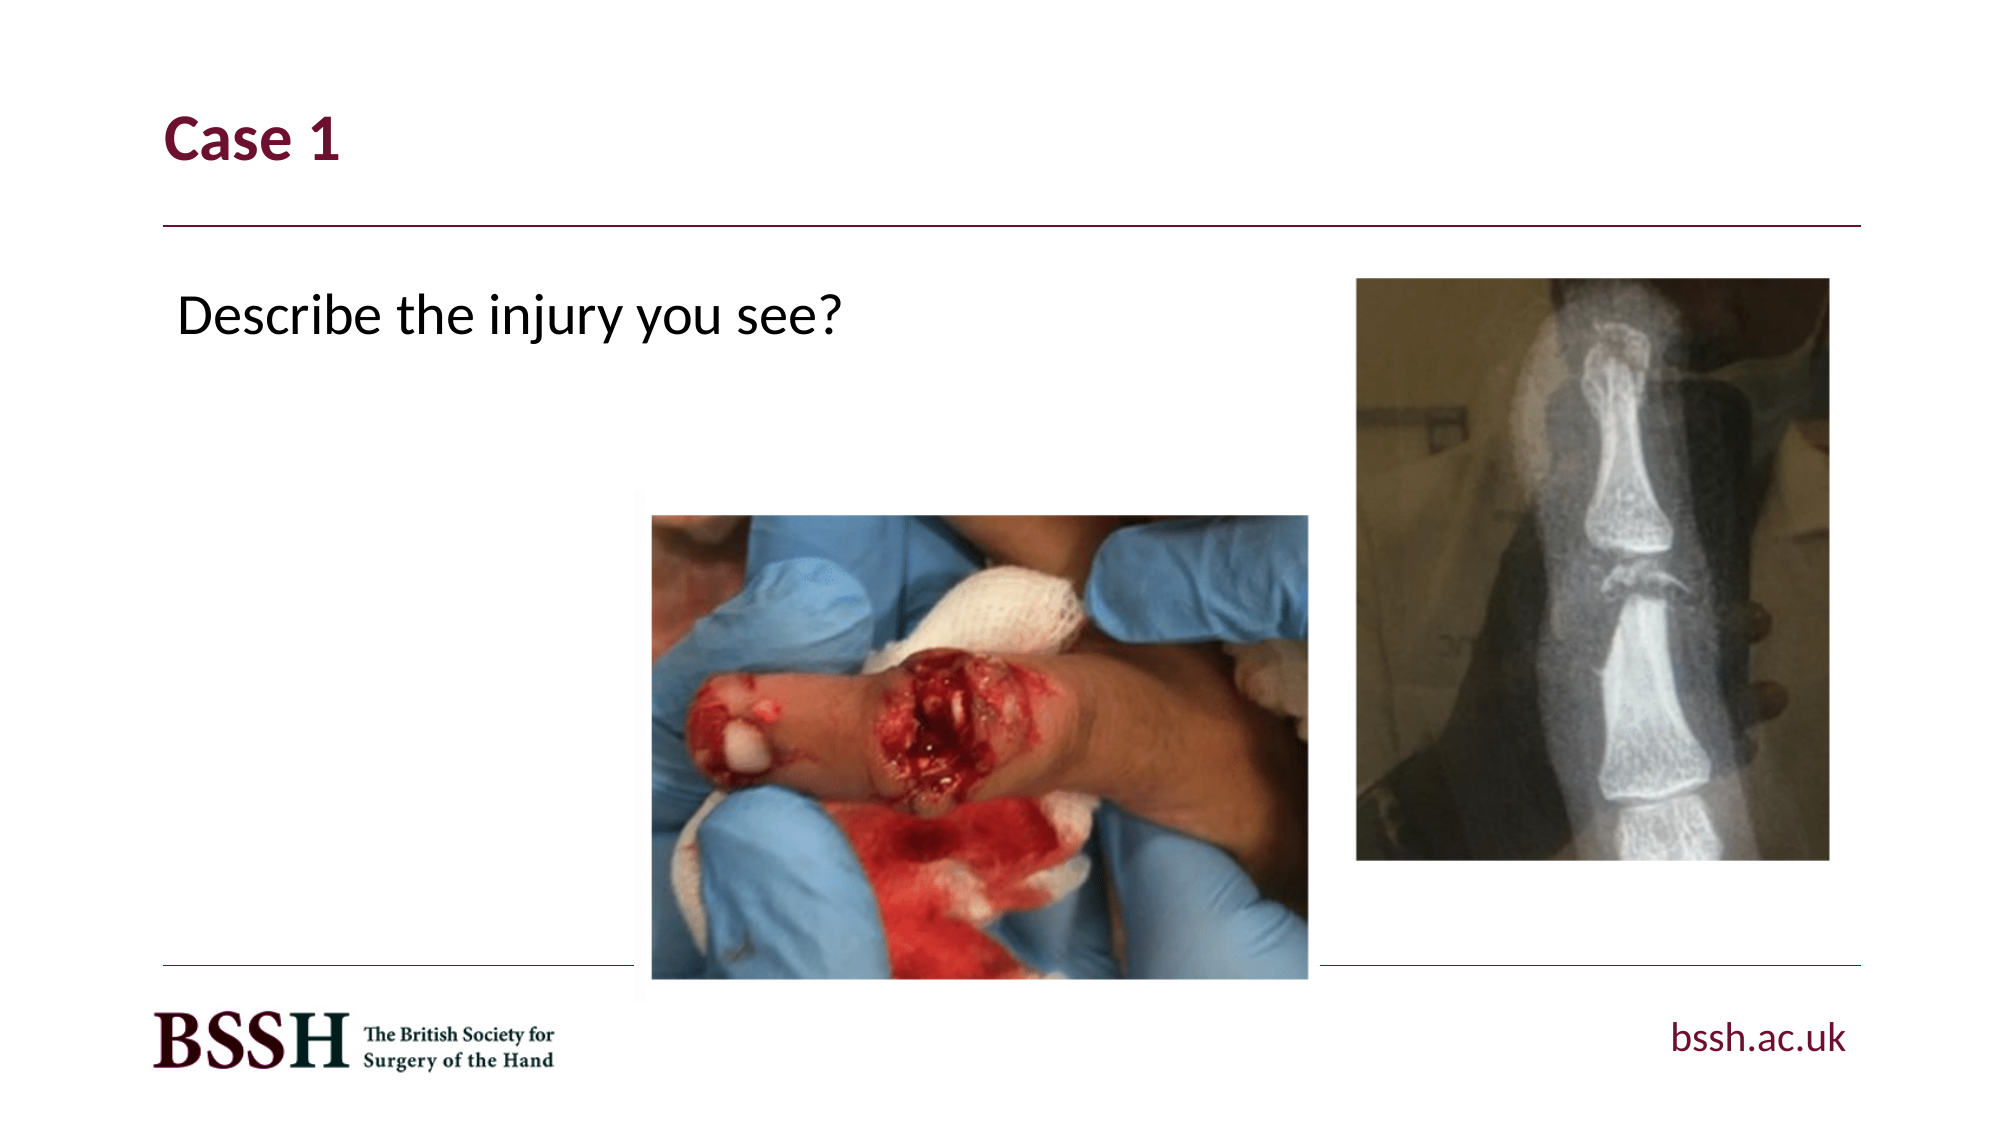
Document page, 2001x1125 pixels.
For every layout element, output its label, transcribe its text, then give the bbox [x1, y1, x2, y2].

text_box bssh.ac.uk [1569, 1002, 1862, 1068]
picture [149, 1004, 563, 1083]
picture [1346, 247, 1862, 889]
text_box Case 1 [150, 86, 1629, 182]
picture [634, 489, 1320, 1003]
text_box Describe the injury you see? [162, 268, 1028, 354]
